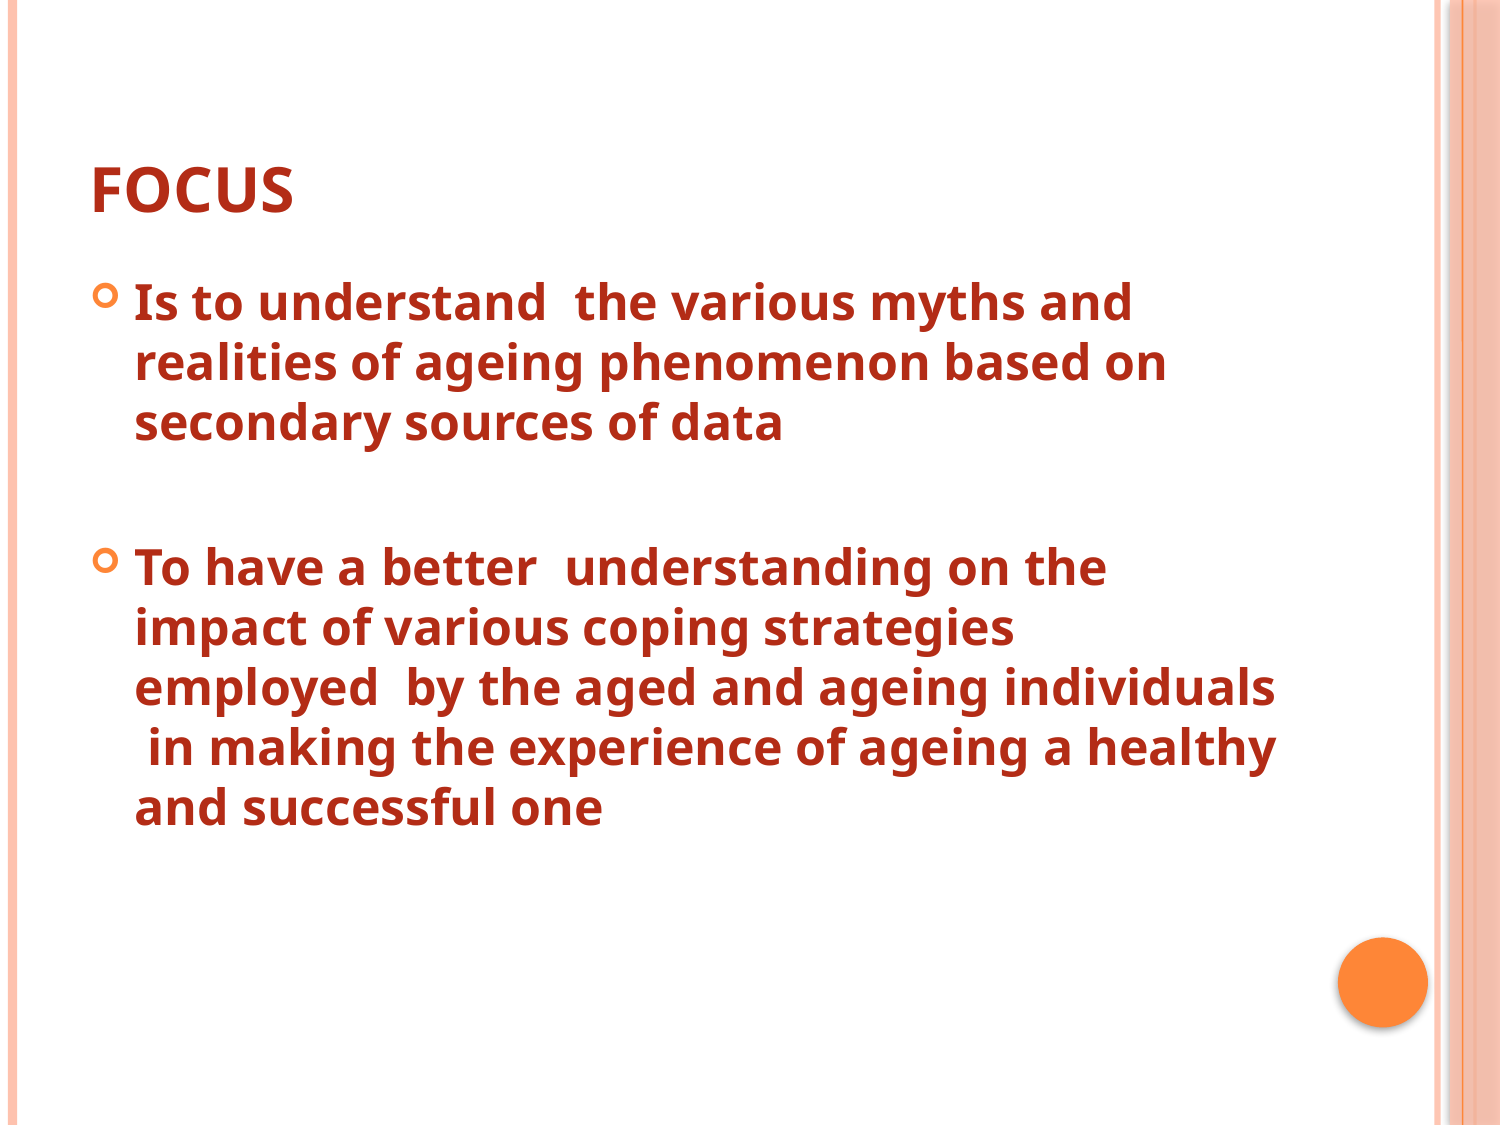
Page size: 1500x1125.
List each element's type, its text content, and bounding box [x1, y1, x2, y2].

list Is to understand the various myths and realities of ageing phenomenon based on secondary sources of data To have a better understanding on the impact of various coping strategies employed by the aged and ageing individuals in making the experience of ageing a healthy and successful one [75, 262, 1300, 1062]
title Focus [75, 45, 1300, 233]
